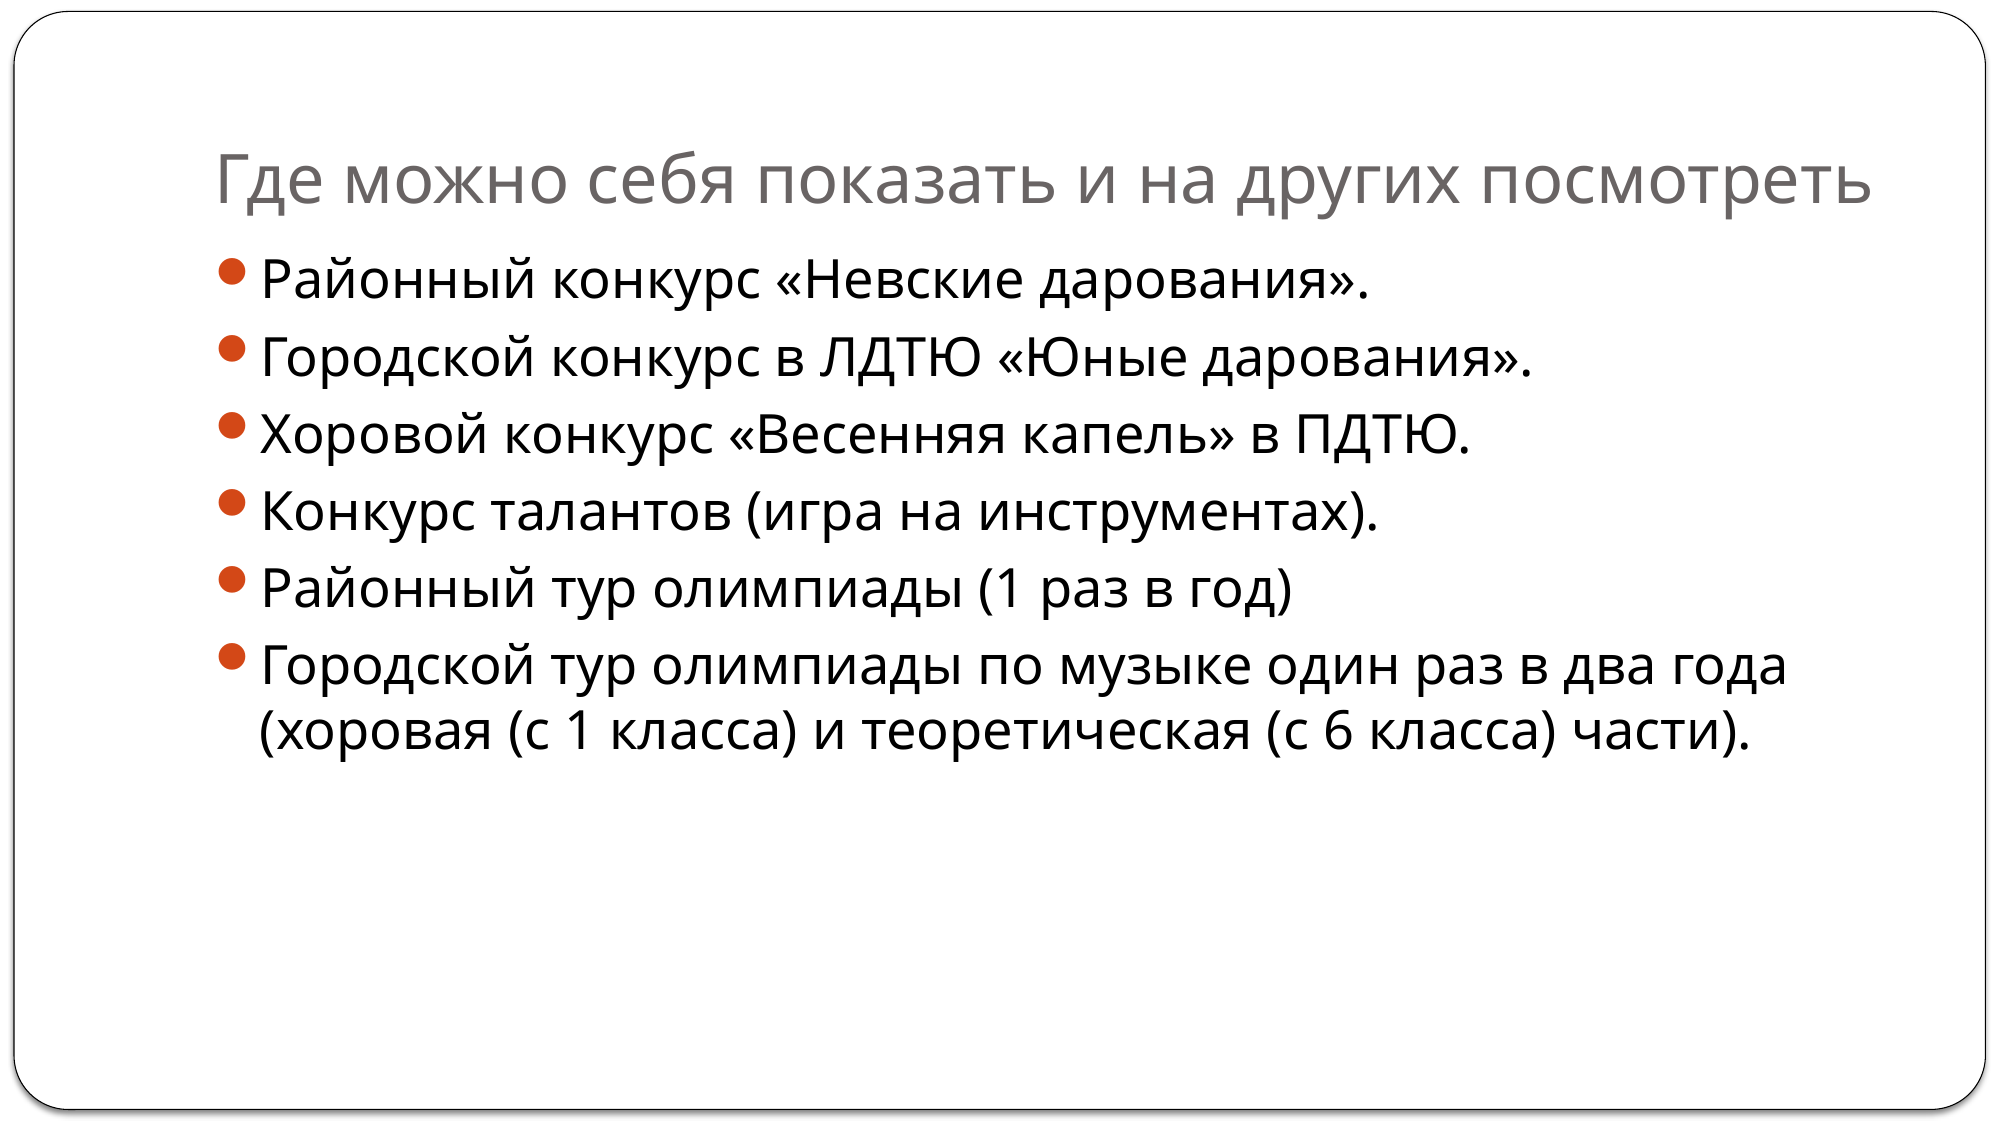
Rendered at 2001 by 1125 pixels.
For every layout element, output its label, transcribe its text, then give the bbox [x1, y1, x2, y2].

list Районный конкурс «Невские дарования». Городской конкурс в ЛДТЮ «Юные дарования». Хоровой конкурс «Весенняя капель» в ПДТЮ. Конкурс талантов (игра на инструментах). Районный тур олимпиады (1 раз в год) Городской тур олимпиады по музыке один раз в два года (хоровая (с 1 класса) и теоретическая (с 6 класса) части). [200, 237, 1900, 988]
title Где можно себя показать и на других посмотреть [200, 45, 1900, 233]
